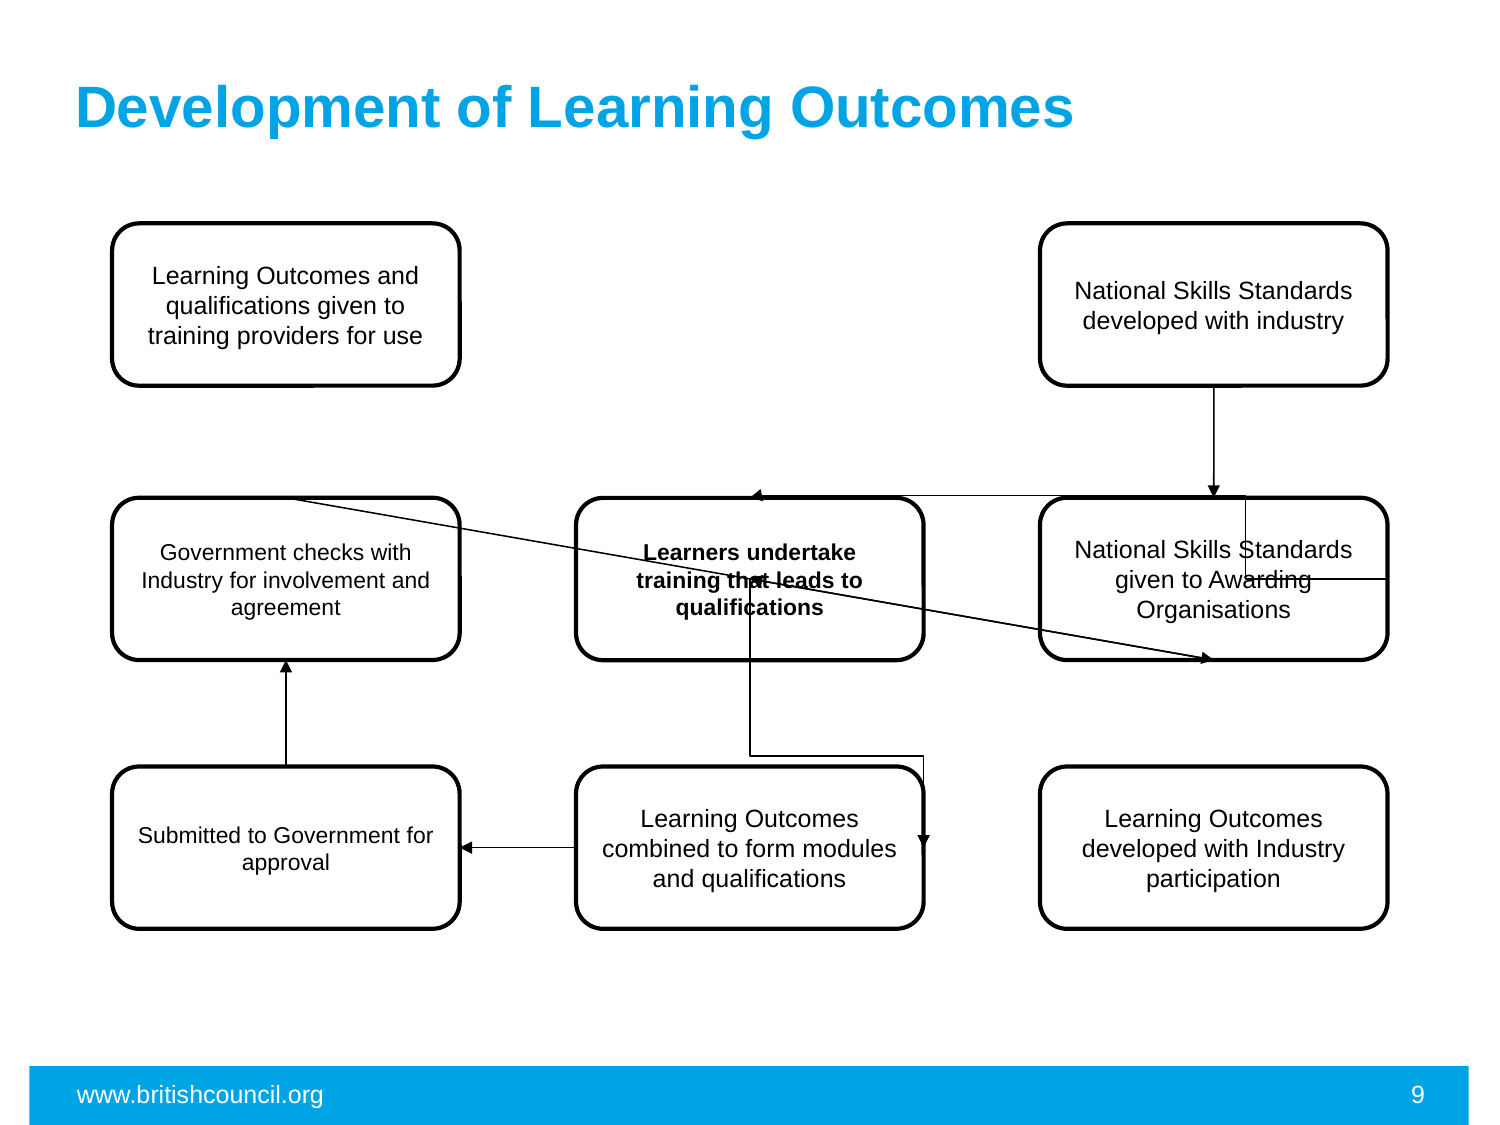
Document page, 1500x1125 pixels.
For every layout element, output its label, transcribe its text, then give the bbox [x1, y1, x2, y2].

title Development of Learning Outcomes [75, 58, 1425, 139]
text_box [111, 223, 1388, 929]
footer www.britishcouncil.org [76, 1072, 1057, 1115]
slide_number 9 [1352, 1072, 1425, 1115]
